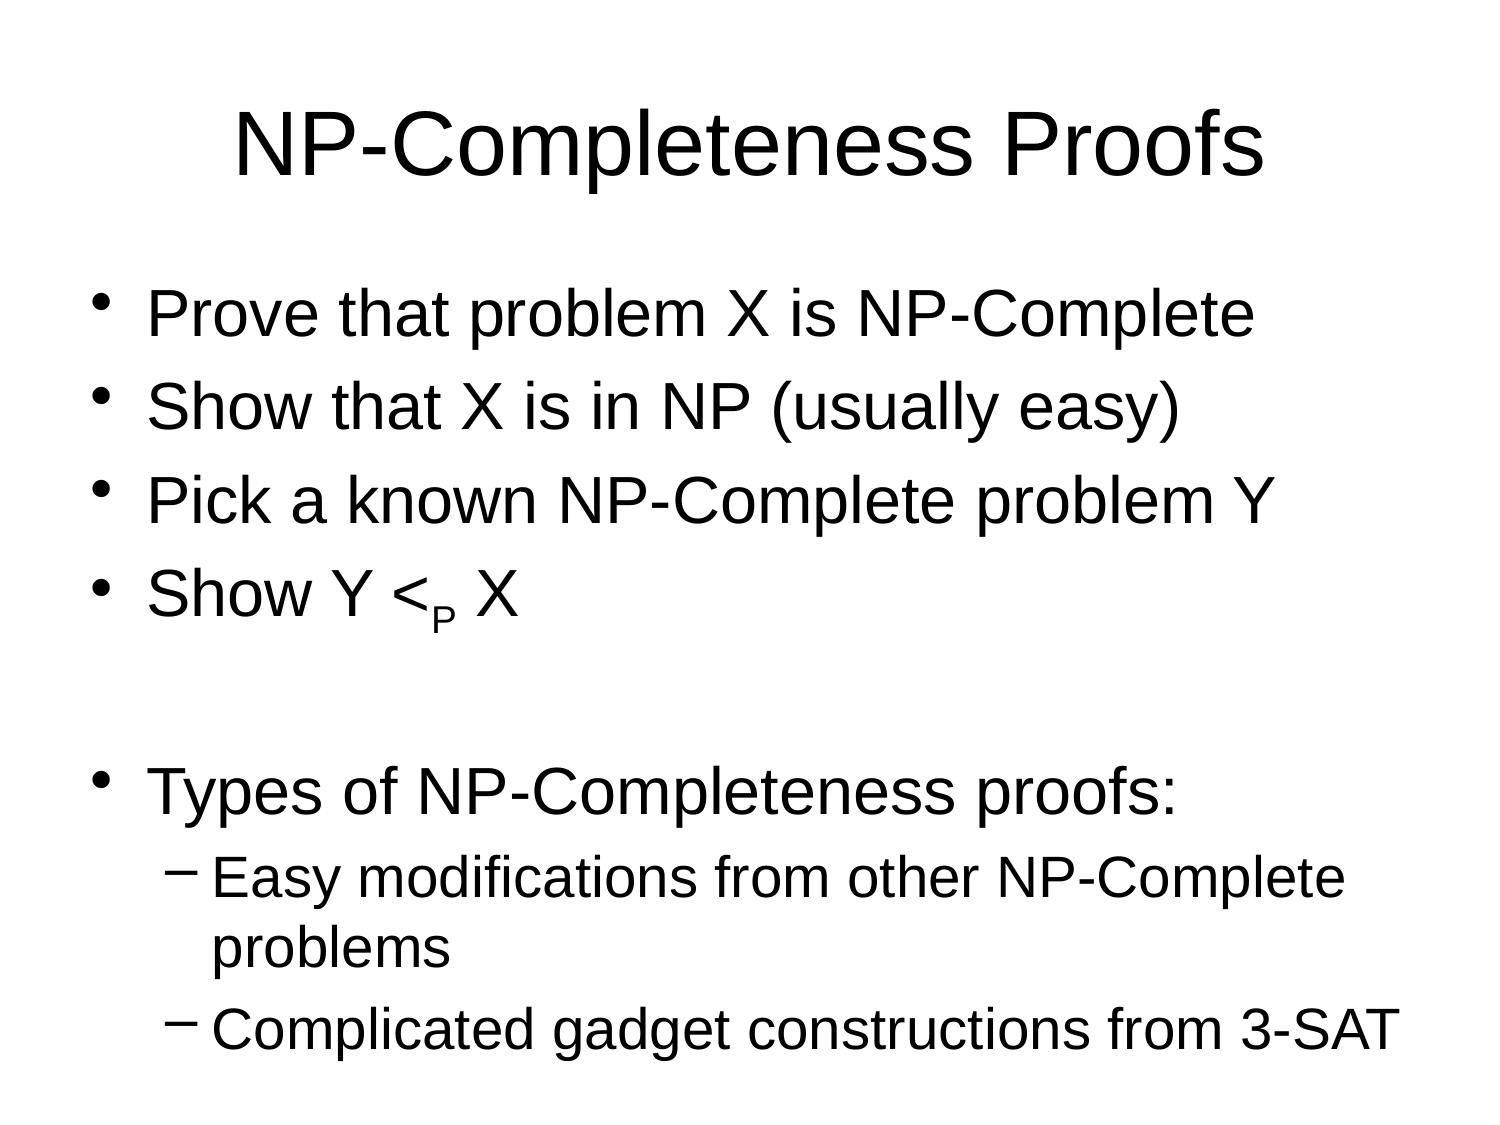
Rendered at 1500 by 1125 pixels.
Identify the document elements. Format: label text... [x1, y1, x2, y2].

list Prove that problem X is NP-Complete Show that X is in NP (usually easy) Pick a known NP-Complete problem Y Show Y <P X Types of NP-Completeness proofs: Easy modifications from other NP-Complete problems Complicated gadget constructions from 3-SAT [75, 262, 1425, 1005]
title NP-Completeness Proofs [75, 45, 1425, 233]
